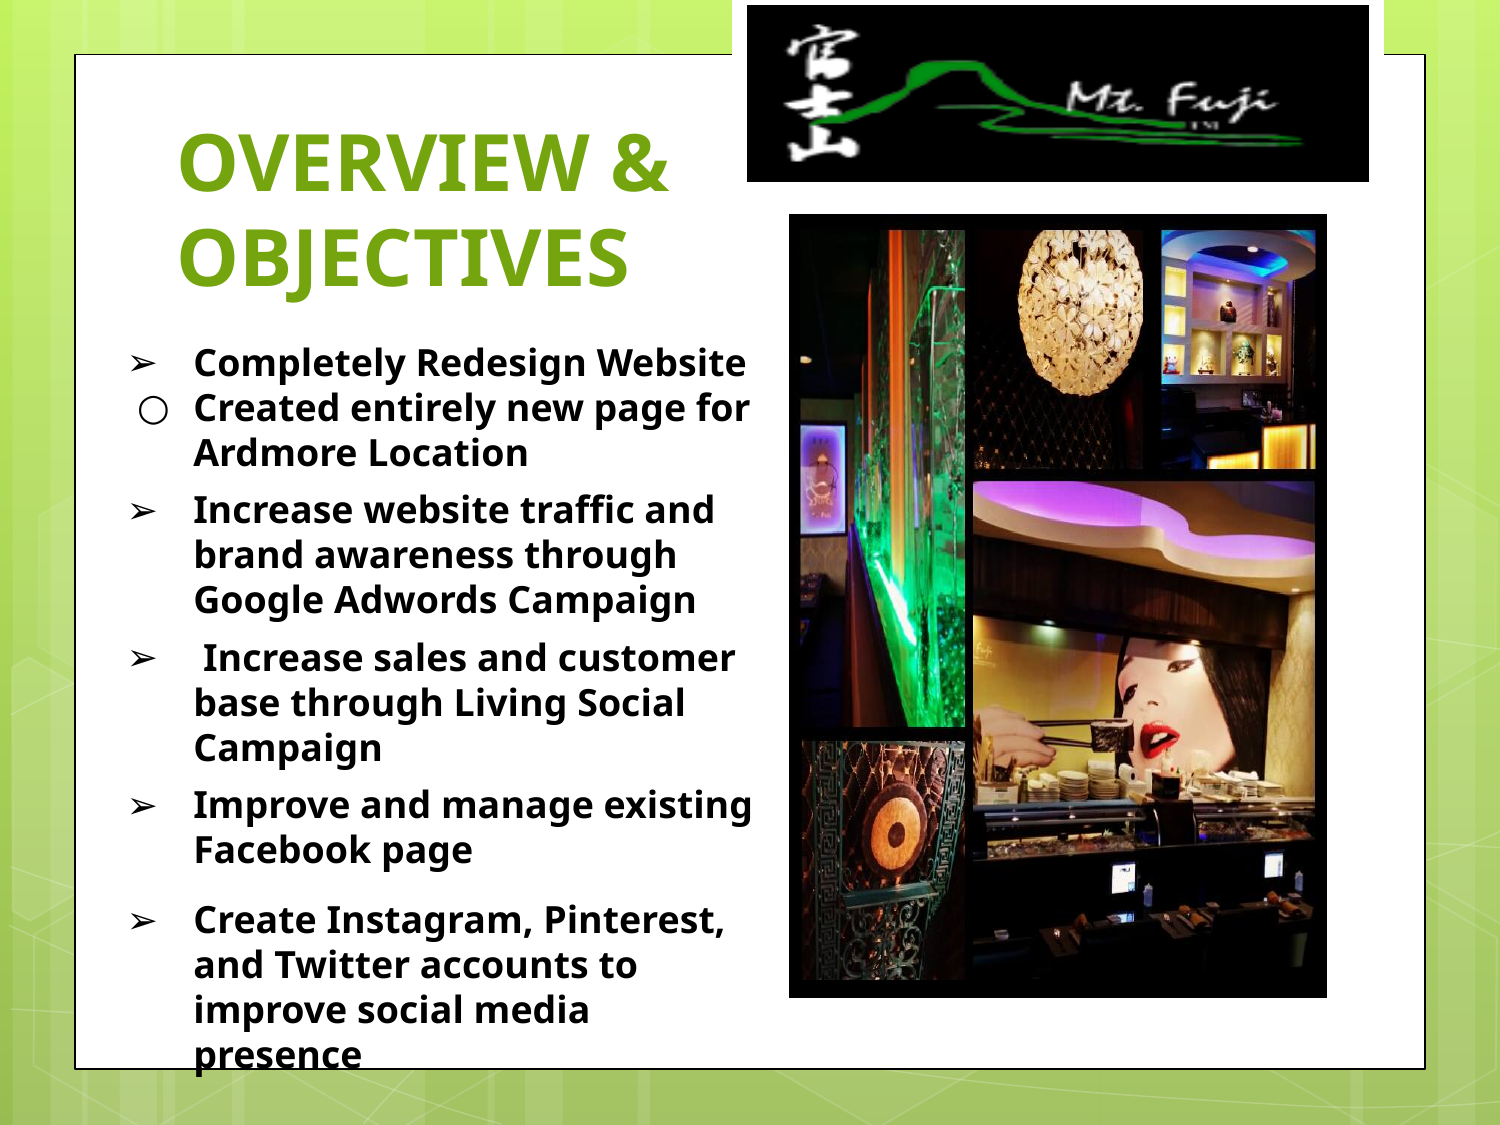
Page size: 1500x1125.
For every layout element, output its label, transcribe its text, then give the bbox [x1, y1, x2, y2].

picture [746, 4, 1370, 183]
title OVERVIEW & OBJECTIVES [161, 121, 1314, 310]
text_box Completely Redesign Website Created entirely new page for Ardmore Location Increase website traffic and brand awareness through Google Adwords Campaign Increase sales and customer base through Living Social Campaign Improve and manage existing Facebook page Create Instagram, Pinterest, and Twitter accounts to improve social media presence [103, 323, 778, 998]
picture [789, 214, 1327, 999]
